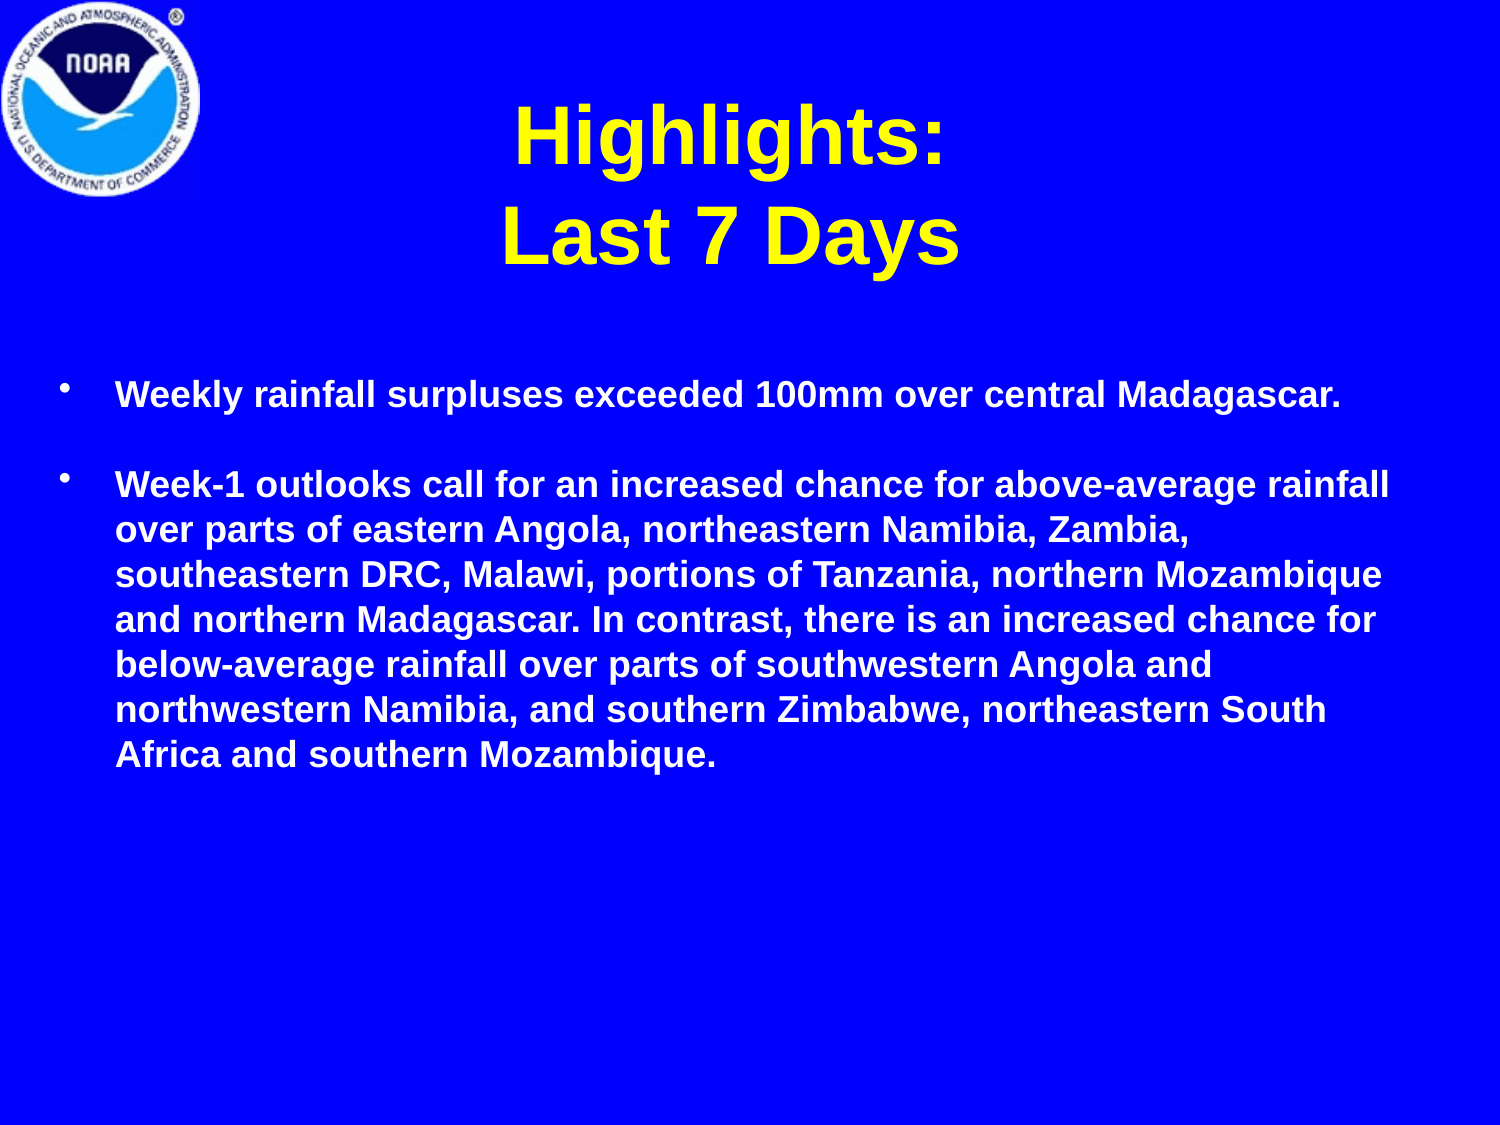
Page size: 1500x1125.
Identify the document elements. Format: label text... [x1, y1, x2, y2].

picture [0, 0, 200, 200]
text_box Weekly rainfall surpluses exceeded 100mm over central Madagascar. Week-1 outlooks call for an increased chance for above-average rainfall over parts of eastern Angola, northeastern Namibia, Zambia, southeastern DRC, Malawi, portions of Tanzania, northern Mozambique and northern Madagascar. In contrast, there is an increased chance for below-average rainfall over parts of southwestern Angola and northwestern Namibia, and southern Zimbabwe, northeastern South Africa and southern Mozambique. [43, 362, 1432, 1063]
title Highlights: Last 7 Days [137, 87, 1326, 276]
